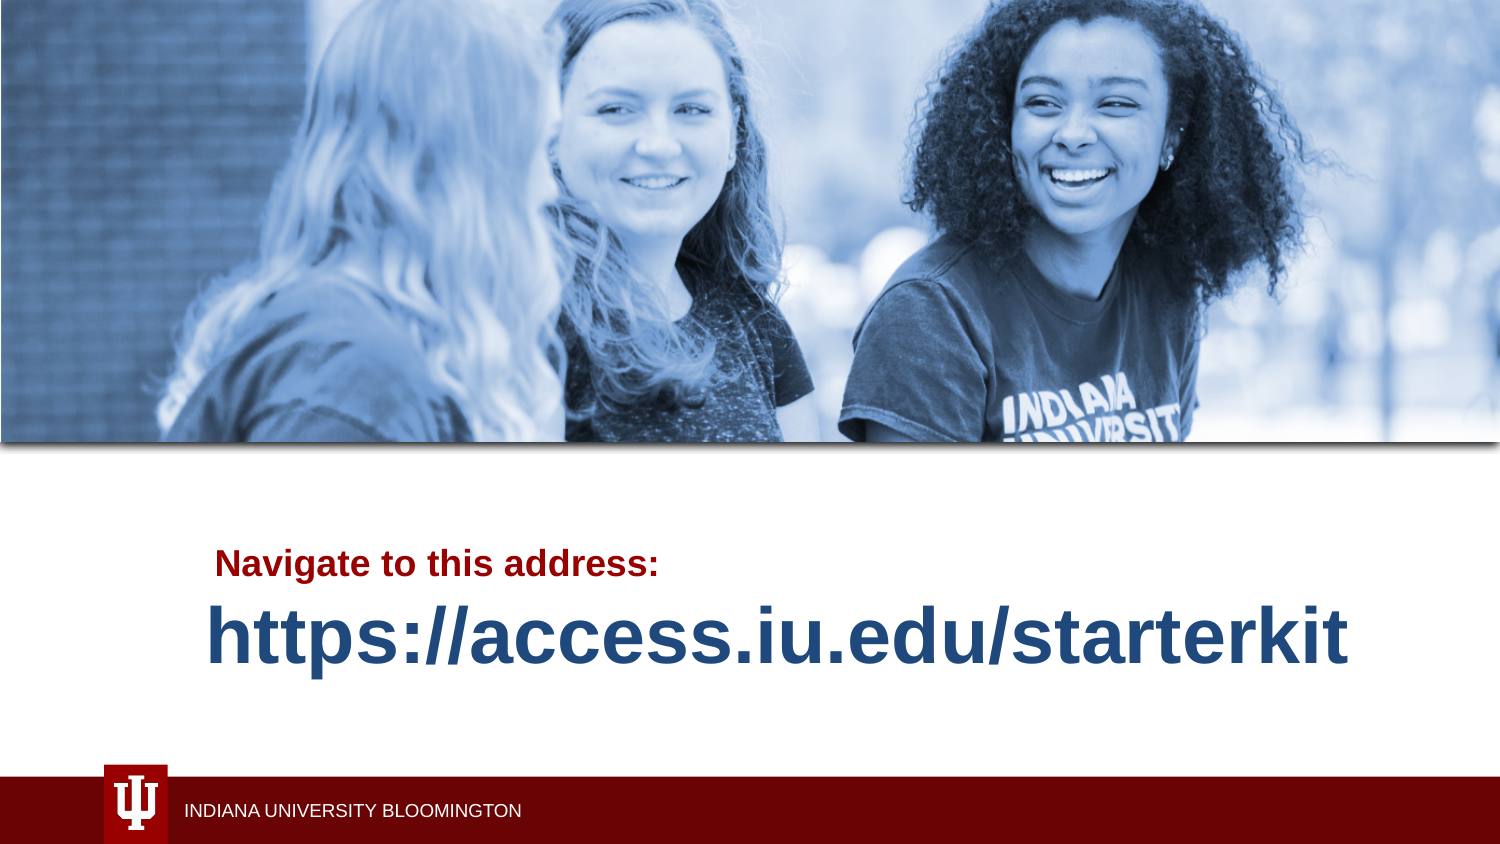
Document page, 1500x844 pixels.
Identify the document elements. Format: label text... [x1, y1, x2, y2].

title Navigate to this address: https://access.iu.edu/starterkit [0, 481, 1500, 731]
picture [0, 0, 1500, 442]
picture [114, 775, 158, 830]
